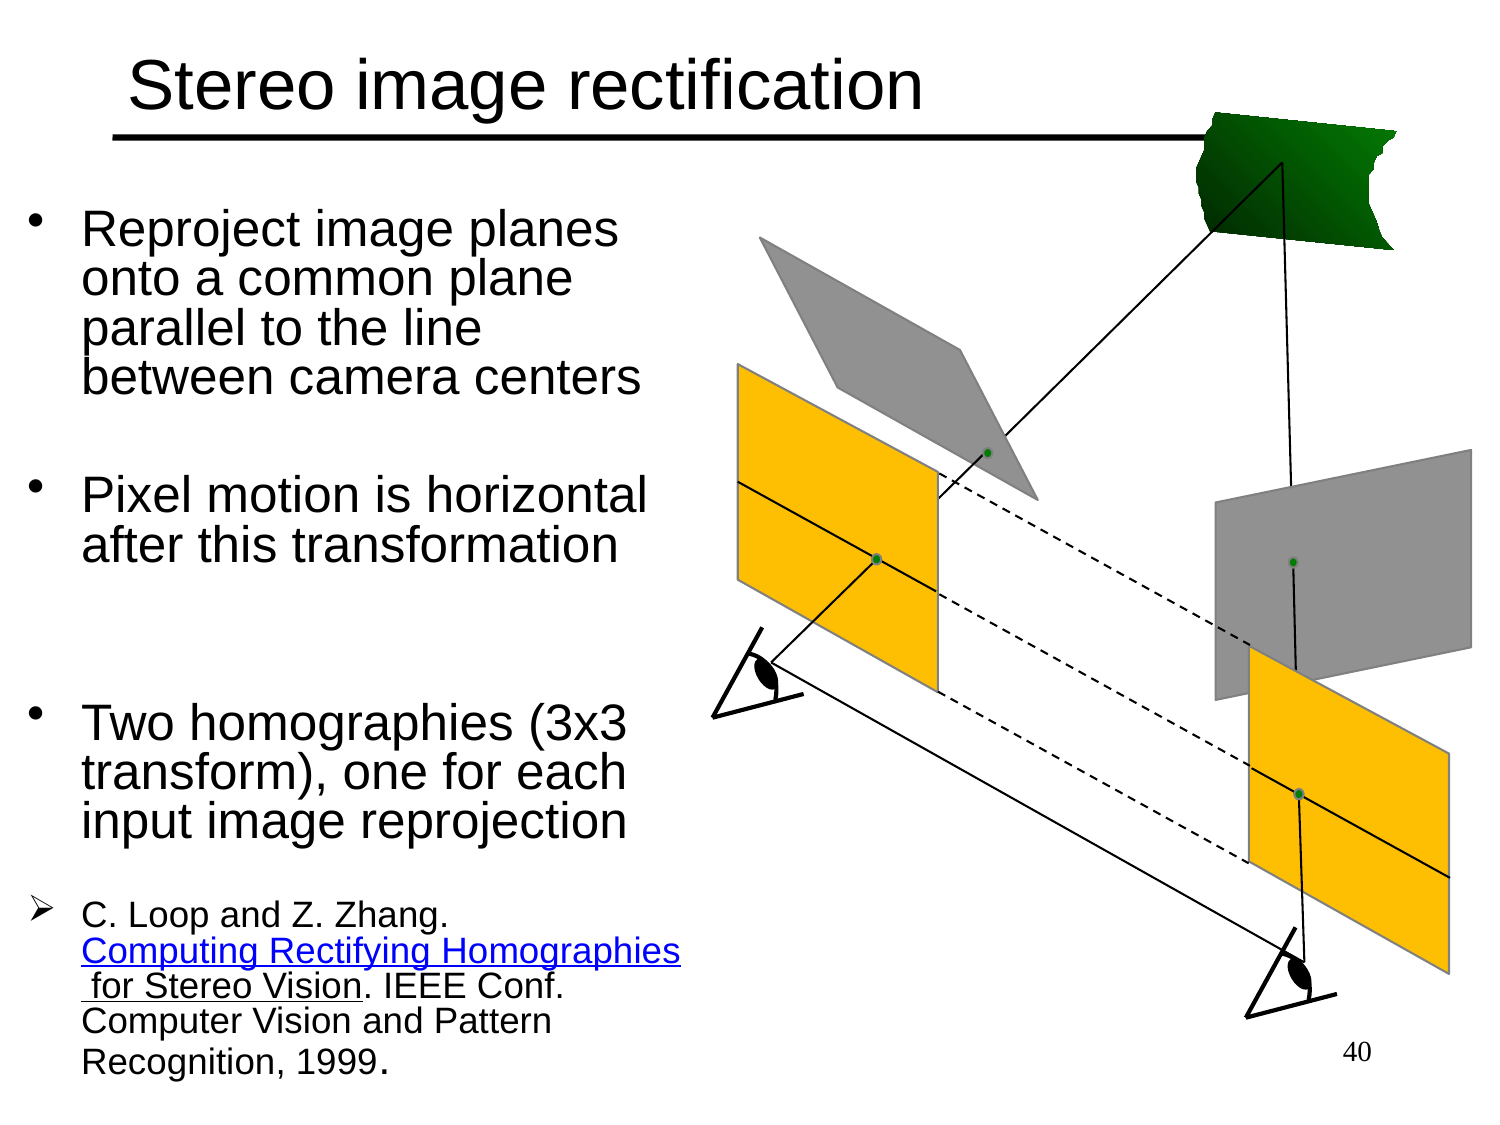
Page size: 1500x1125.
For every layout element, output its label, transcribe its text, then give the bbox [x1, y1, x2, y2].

text_box [741, 653, 777, 699]
text_box [1288, 557, 1298, 568]
text_box [1248, 645, 1449, 974]
slide_number 40 [1074, 1025, 1388, 1100]
text_box [759, 237, 1038, 500]
title Stereo image rectification [112, 12, 1388, 150]
text_box [1275, 953, 1310, 999]
text_box [1294, 788, 1304, 800]
text_box [1246, 954, 1311, 1017]
text_box [755, 659, 778, 689]
text_box [1288, 959, 1311, 989]
text_box [1196, 150, 1394, 250]
text_box [1388, 130, 1397, 141]
text_box [737, 364, 938, 693]
text_box [713, 654, 777, 717]
text_box [983, 447, 993, 459]
text_box [1215, 449, 1472, 700]
text_box [871, 554, 882, 565]
list Reproject image planes onto a common plane parallel to the line between camera centers Pixel motion is horizontal after this transformation Two homographies (3x3 transform), one for each input image reprojection C. Loop and Z. Zhang. Computing Rectifying Homographies for Stereo Vision. IEEE Conf. Computer Vision and Pattern Recognition, 1999. [12, 200, 700, 1110]
